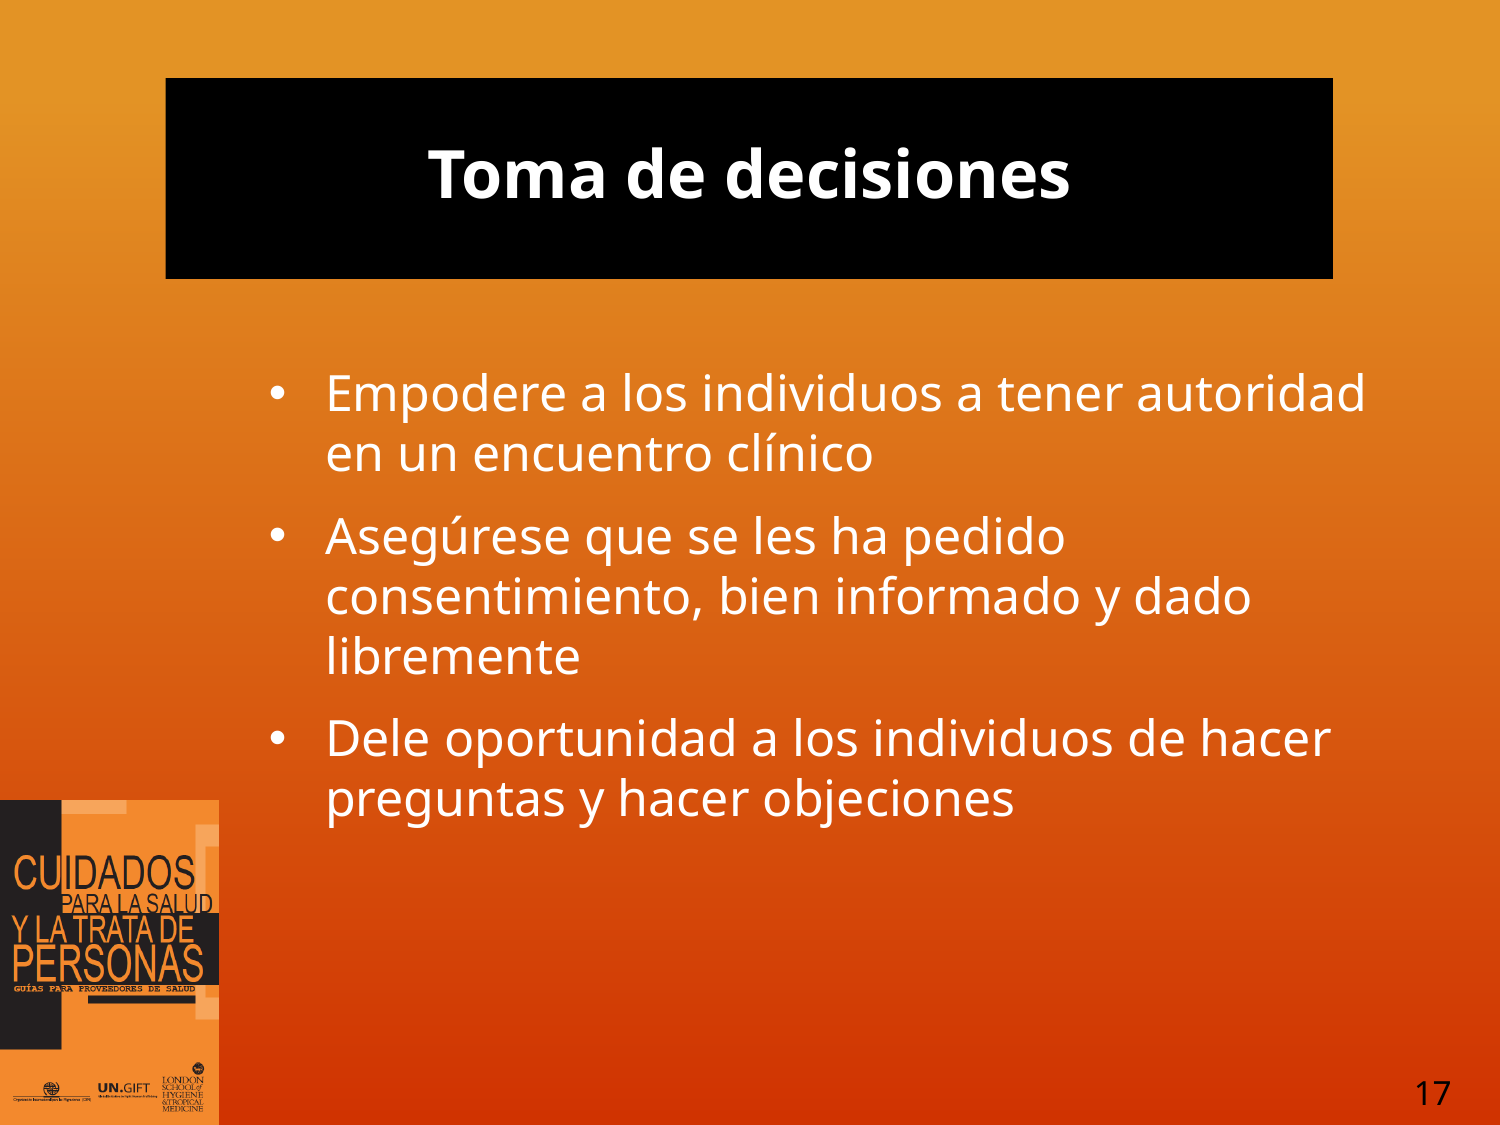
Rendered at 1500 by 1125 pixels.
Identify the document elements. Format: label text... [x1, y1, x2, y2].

picture [0, 800, 219, 1125]
list Empodere a los individuos a tener autoridad en un encuentro clínico Asegúrese que se les ha pedido consentimiento, bien informado y dado libremente Dele oportunidad a los individuos de hacer preguntas y hacer objeciones [253, 354, 1388, 917]
slide_number 17 [1398, 1065, 1499, 1125]
title Toma de decisiones [171, 78, 1329, 266]
